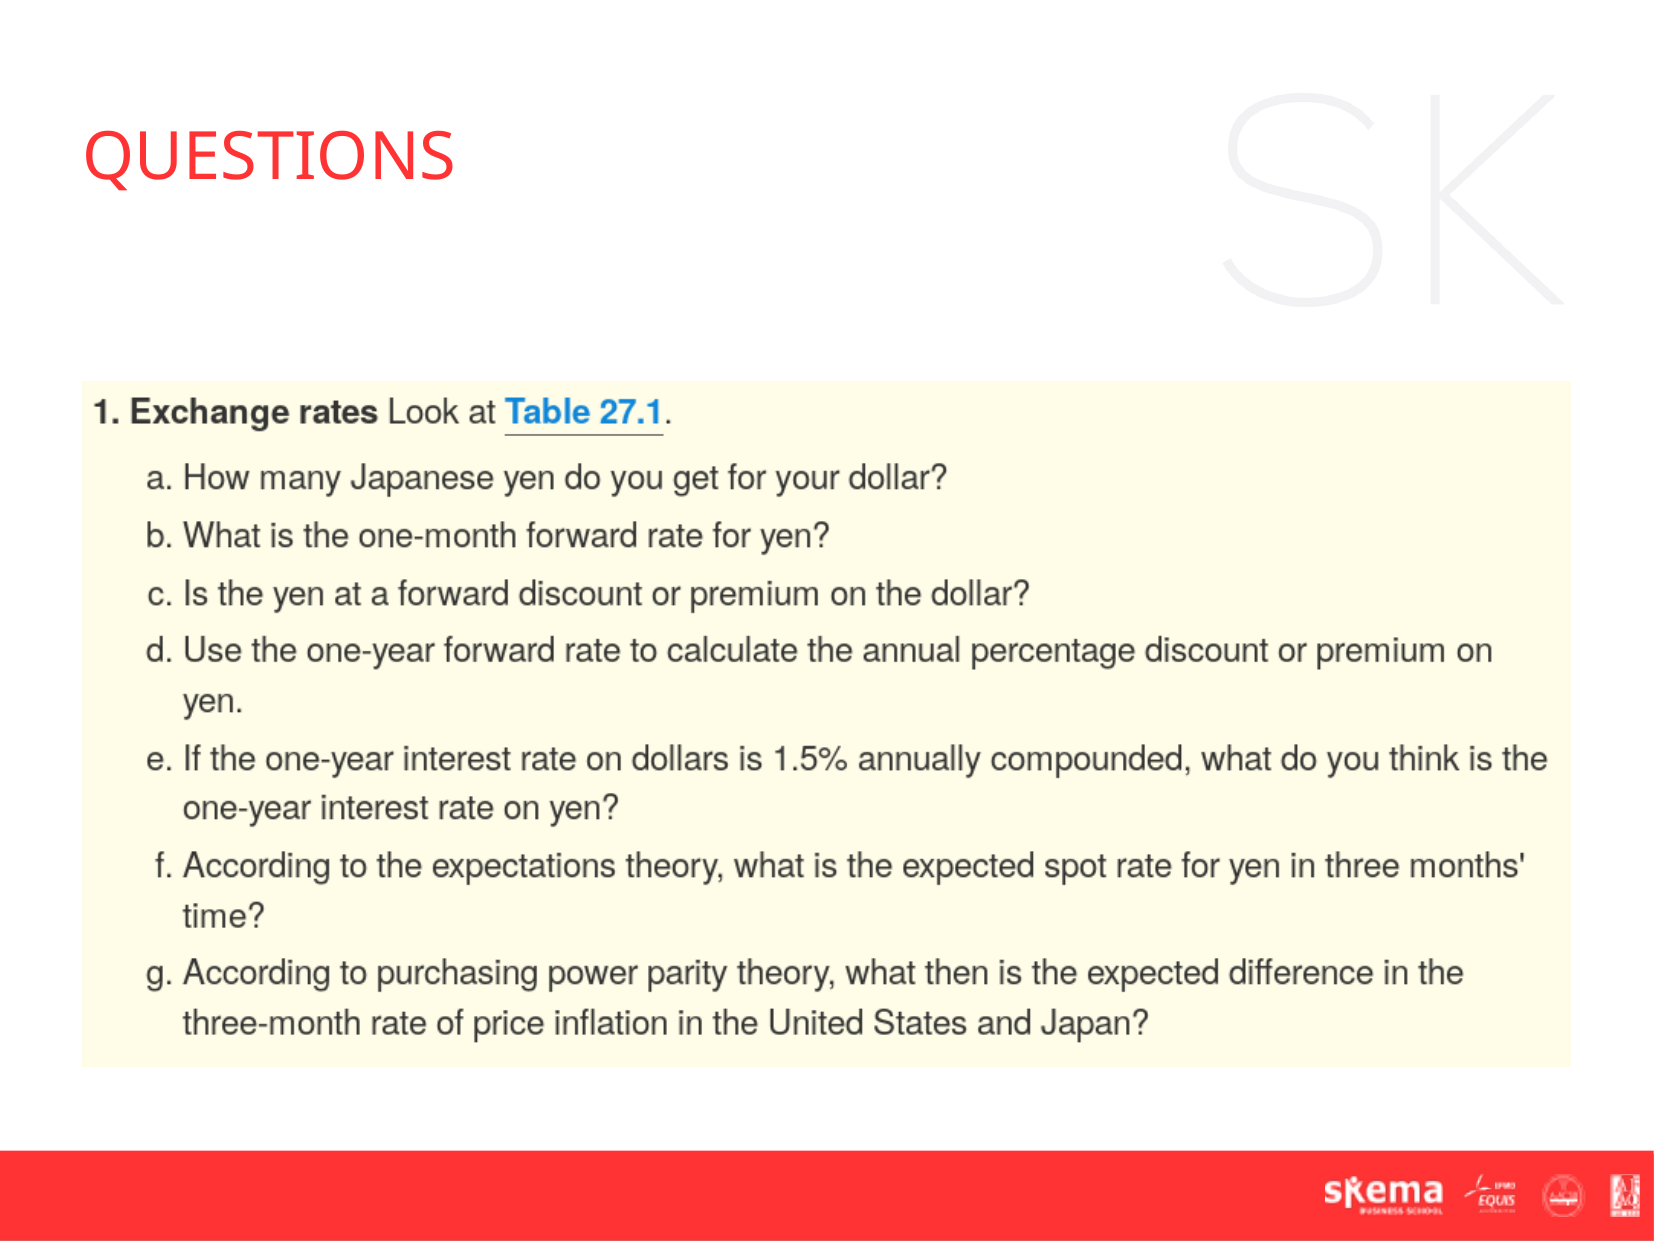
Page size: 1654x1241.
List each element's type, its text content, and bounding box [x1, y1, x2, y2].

text_box Questions [82, 49, 1207, 257]
picture [0, 0, 1654, 1150]
